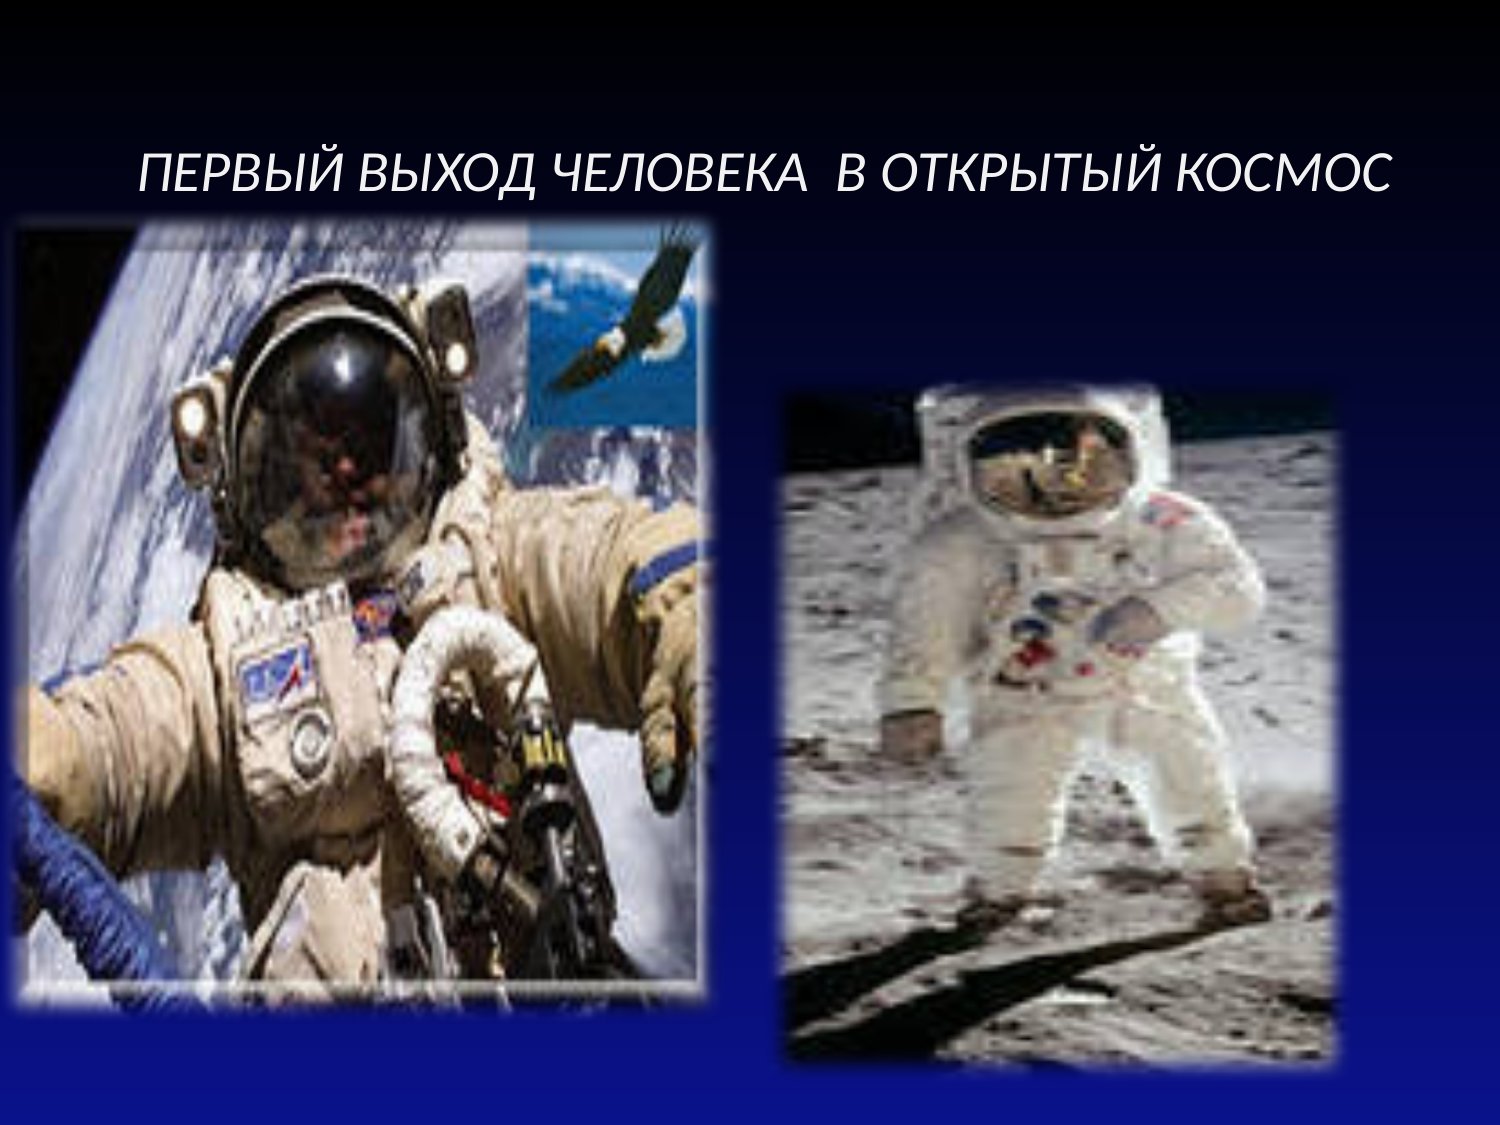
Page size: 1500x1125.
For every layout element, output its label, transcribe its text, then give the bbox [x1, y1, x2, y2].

picture [764, 373, 1353, 1083]
text_box ПЕРВЫЙ ВЫХОД ЧЕЛОВЕКА В ОТКРЫТЫЙ КОСМОС [121, 125, 1408, 211]
picture [0, 207, 727, 1024]
